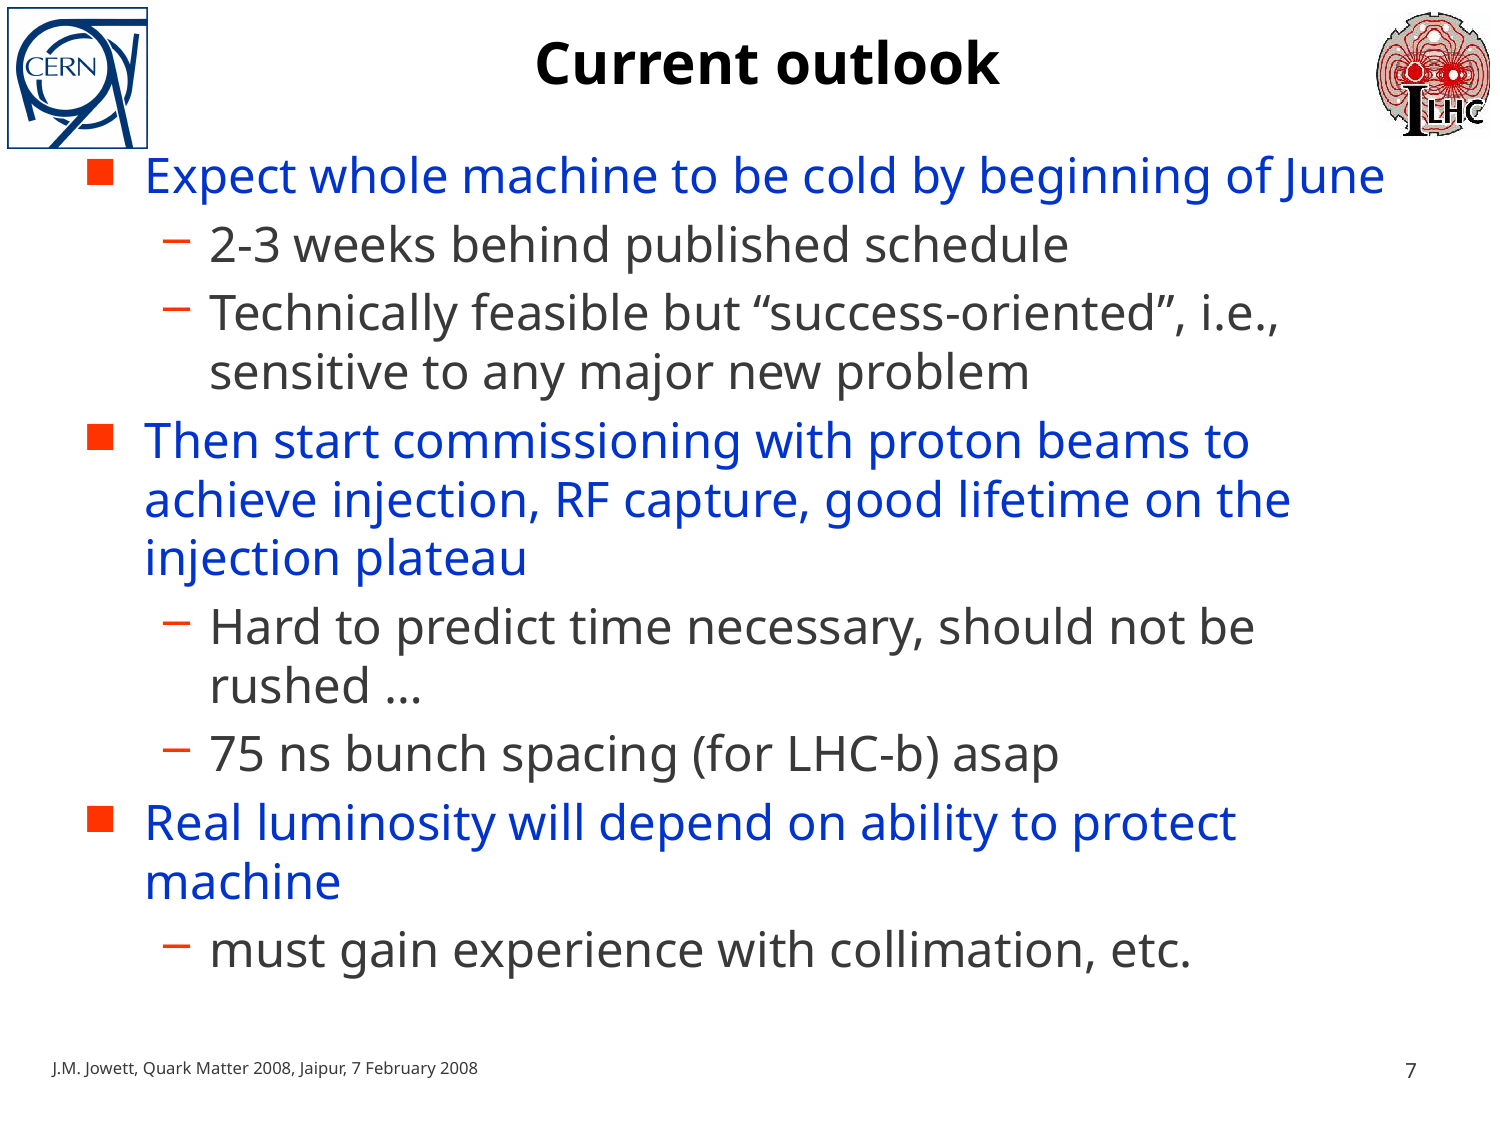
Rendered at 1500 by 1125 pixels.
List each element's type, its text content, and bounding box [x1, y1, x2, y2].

picture [7, 7, 148, 149]
list Expect whole machine to be cold by beginning of June 2-3 weeks behind published schedule Technically feasible but “success-oriented”, i.e., sensitive to any major new problem Then start commissioning with proton beams to achieve injection, RF capture, good lifetime on the injection plateau Hard to predict time necessary, should not be rushed … 75 ns bunch spacing (for LHC-b) asap Real luminosity will depend on ability to protect machine must gain experience with collimation, etc. [74, 136, 1426, 1048]
title Current outlook [182, 37, 1353, 105]
picture [1376, 12, 1490, 138]
slide_number 7 [1119, 1049, 1433, 1088]
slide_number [37, 1049, 751, 1088]
